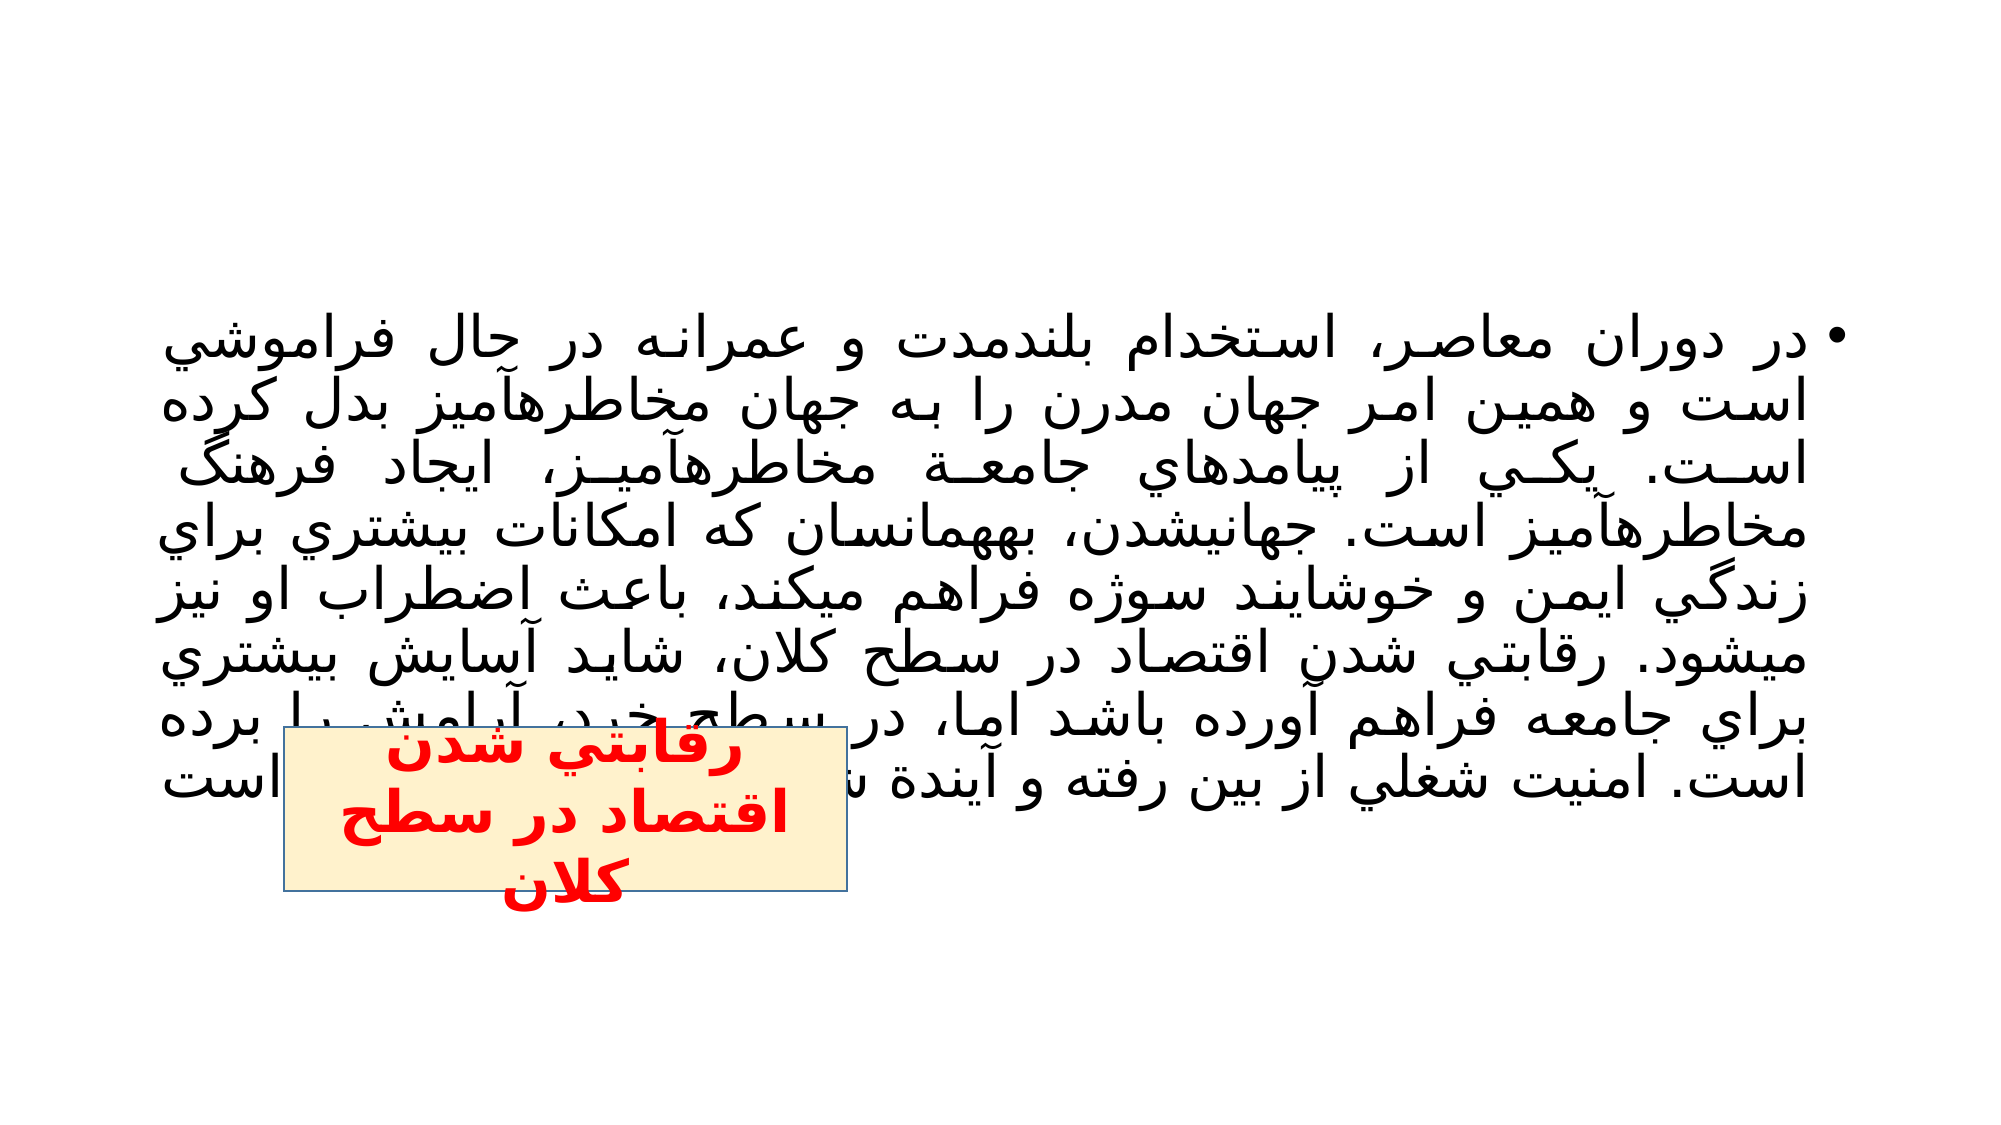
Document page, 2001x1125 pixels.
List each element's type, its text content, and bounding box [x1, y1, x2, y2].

text_box رقابتي شدن اقتصاد در سطح كلان [283, 726, 848, 892]
list در دوران معاصر، استخدام بلندمدت و عمرانه در حال فراموشي است و همين امر جهان مدرن را به جهان مخاطرهآميز بدل كرده است. يكي از پيامدهاي جامعة مخاطرهآميز، ايجاد فرهنگ مخاطرهآميز است. جهانيشدن، بههمانسان كه امكانات بيشتري براي زندگي ايمن و خوشايند سوژه فراهم ميكند، باعث اضطراب او نيز ميشود. رقابتي شدن اقتصاد در سطح كلان، شايد آسايش بيشتري براي جامعه فراهم آورده باشد اما، در سطح خرد، آرامش را برده است. امنيت شغلي از بين رفته و آيندة شخصي غيرشفاف شده است [137, 299, 1863, 1014]
